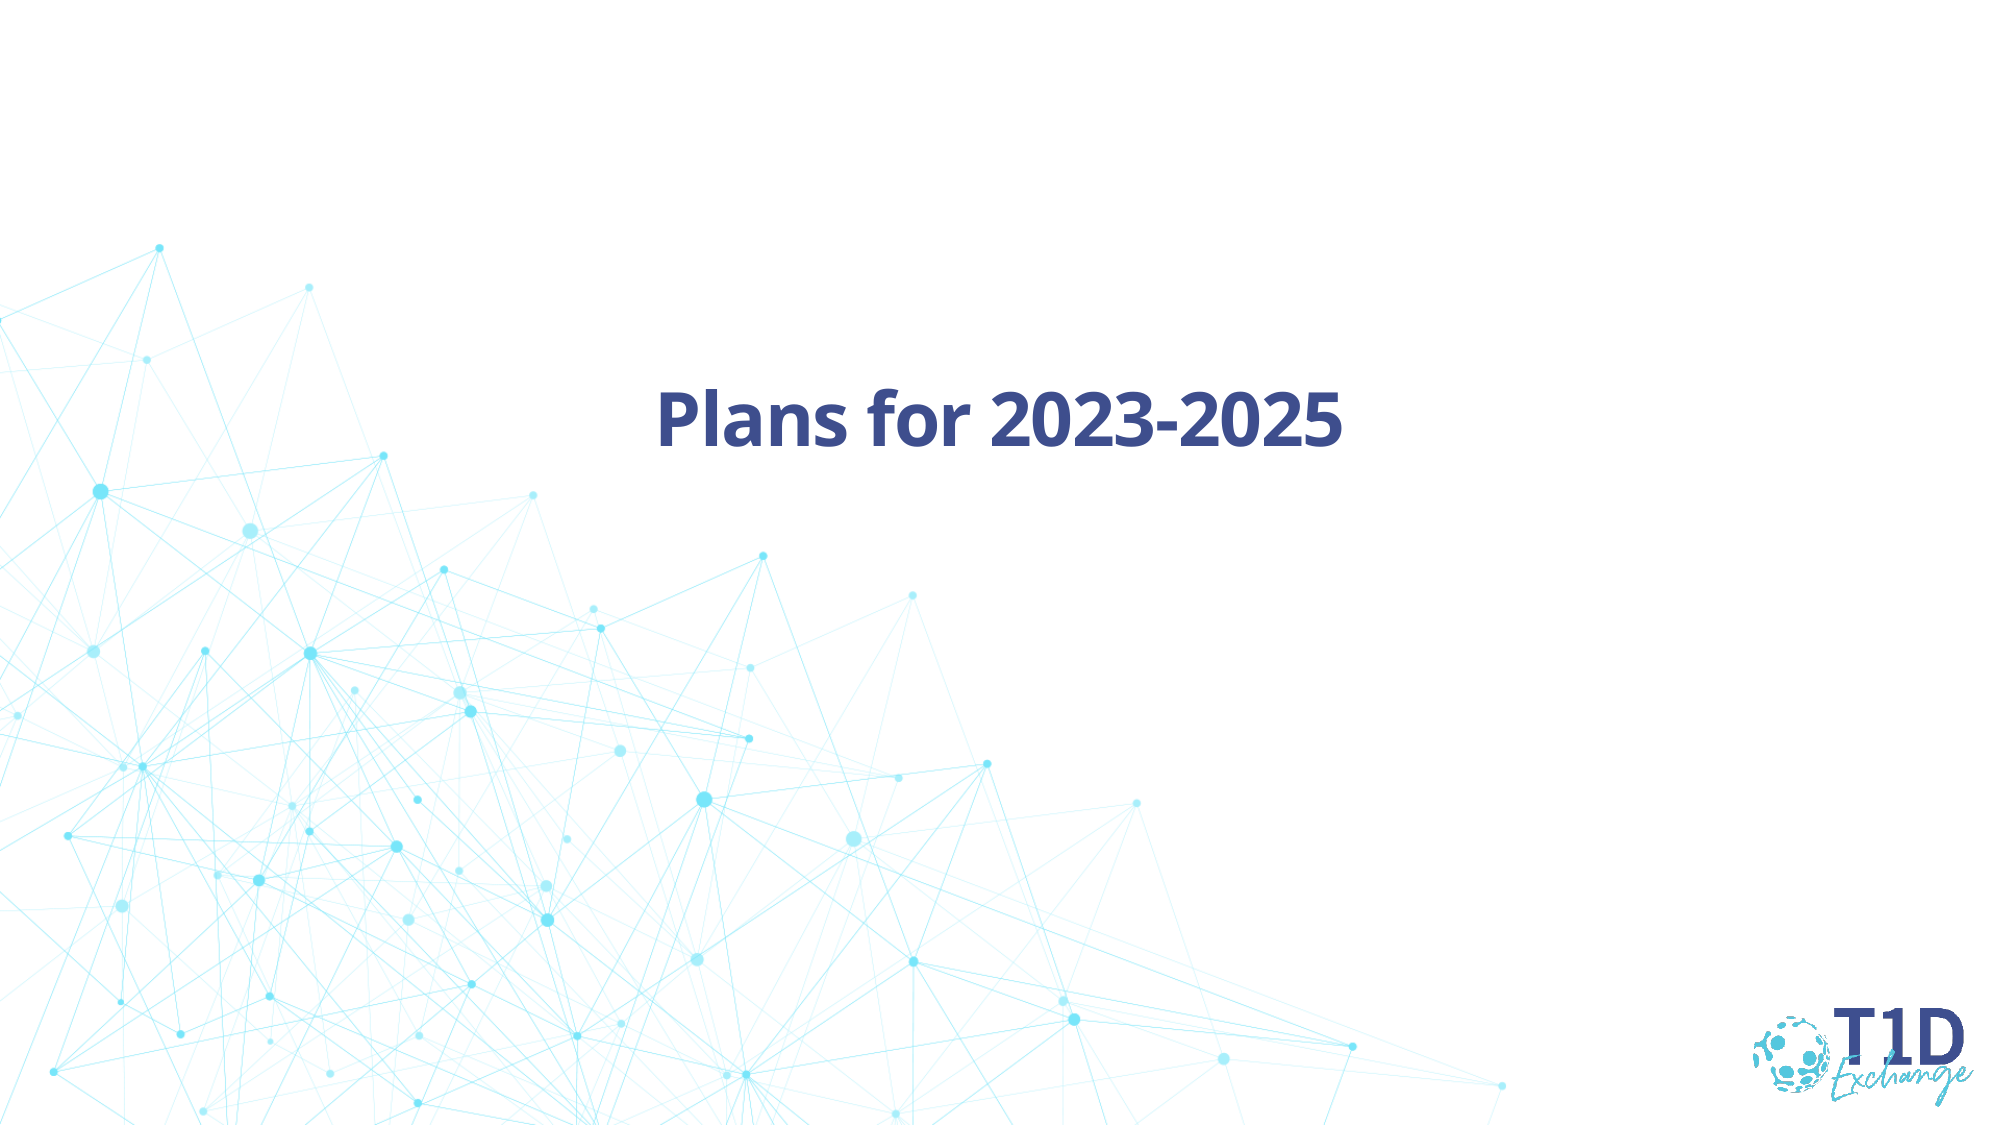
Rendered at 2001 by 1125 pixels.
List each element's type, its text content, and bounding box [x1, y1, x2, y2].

title Plans for 2023-2025 [355, 296, 1645, 536]
picture [0, 0, 2000, 1125]
